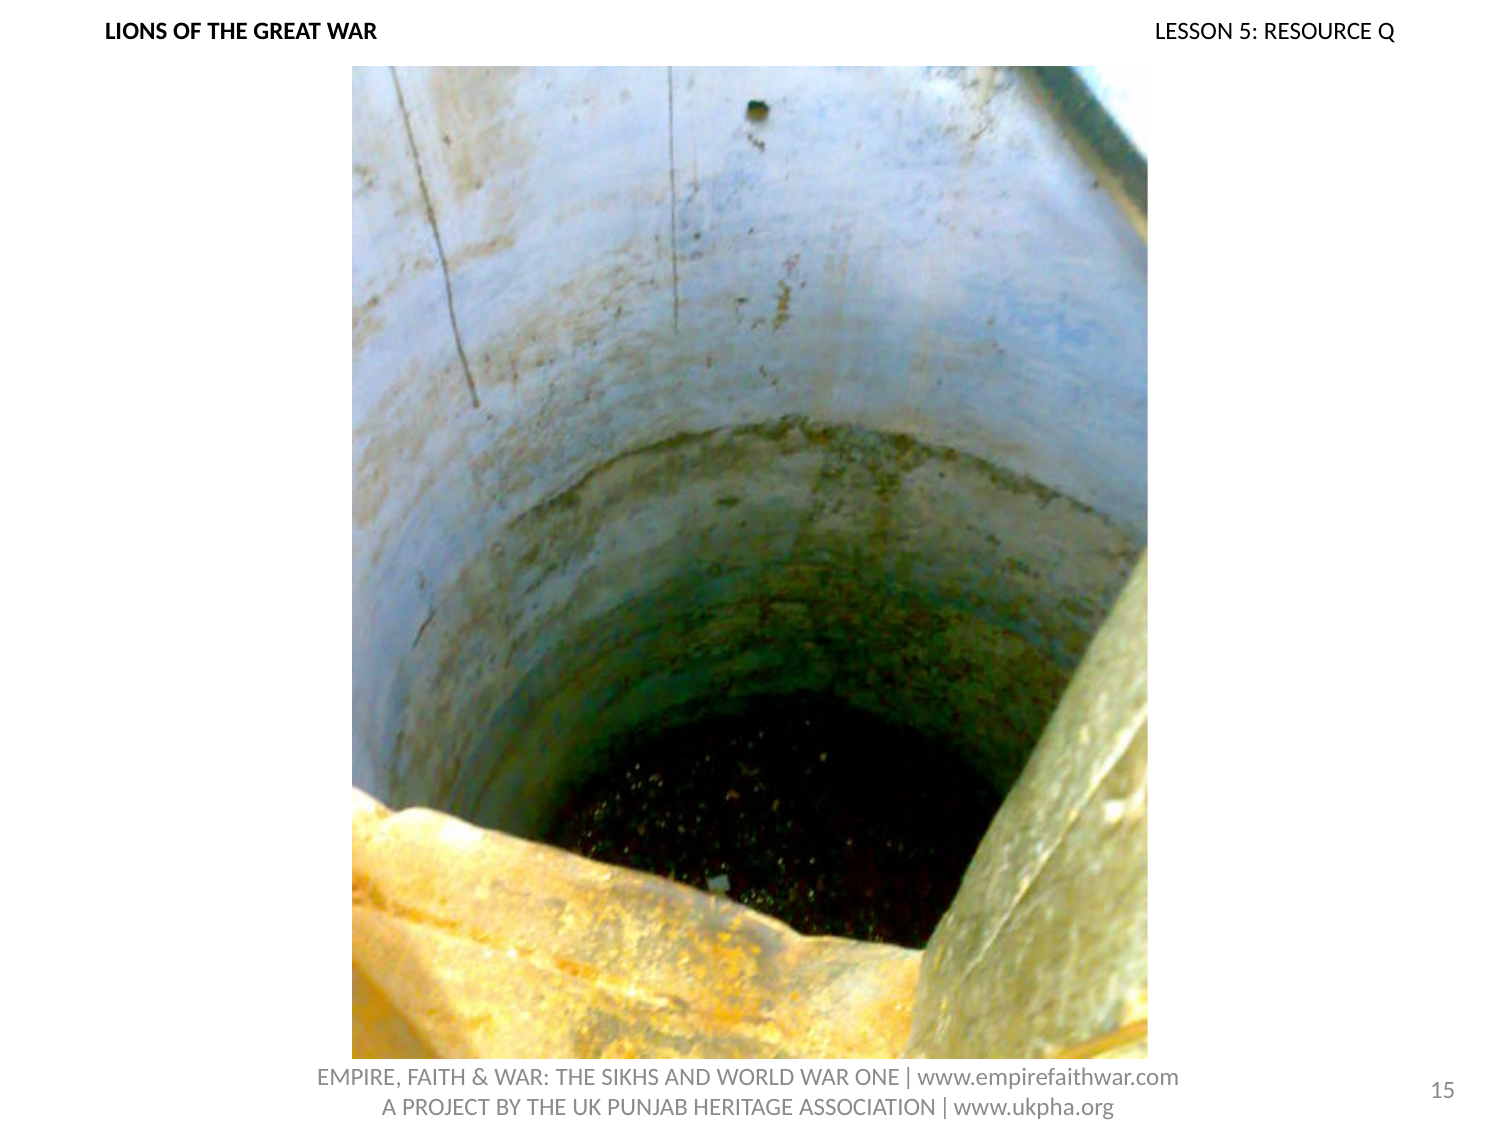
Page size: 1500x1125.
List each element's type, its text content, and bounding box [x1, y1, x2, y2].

slide_number 15 [1120, 1058, 1471, 1119]
footer EMPIRE, FAITH & WAR: THE SIKHS AND WORLD WAR ONE ǀ www.empirefaithwar.com A PROJECT BY THE UK PUNJAB HERITAGE ASSOCIATION ǀ www.ukpha.org [0, 1060, 1500, 1121]
text_box LIONS OF THE GREAT WAR LESSON 5: RESOURCE Q [0, 0, 1500, 60]
picture [351, 66, 1148, 1059]
